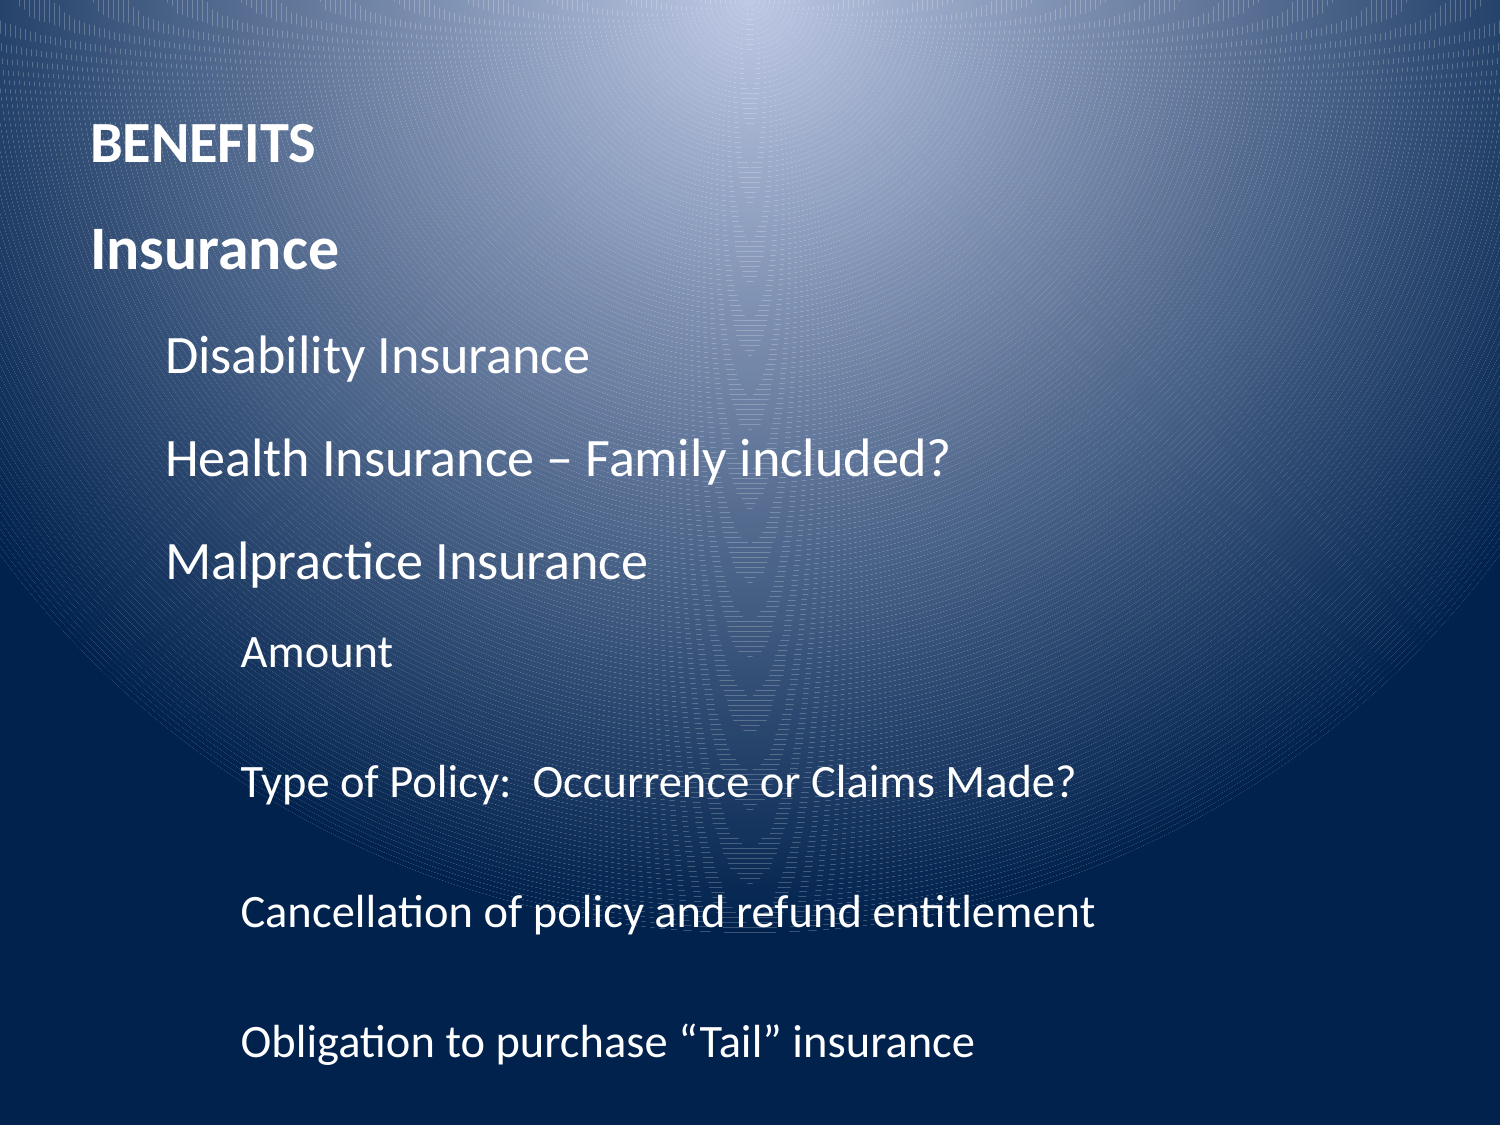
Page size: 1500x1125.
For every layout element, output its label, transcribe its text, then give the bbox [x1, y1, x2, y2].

list Insurance Disability Insurance Health Insurance – Family included? Malpractice Insurance Amount Type of Policy: Occurrence or Claims Made? Cancellation of policy and refund entitlement Obligation to purchase “Tail” insurance [75, 200, 1425, 1075]
title BENEFITS [75, 45, 1425, 200]
